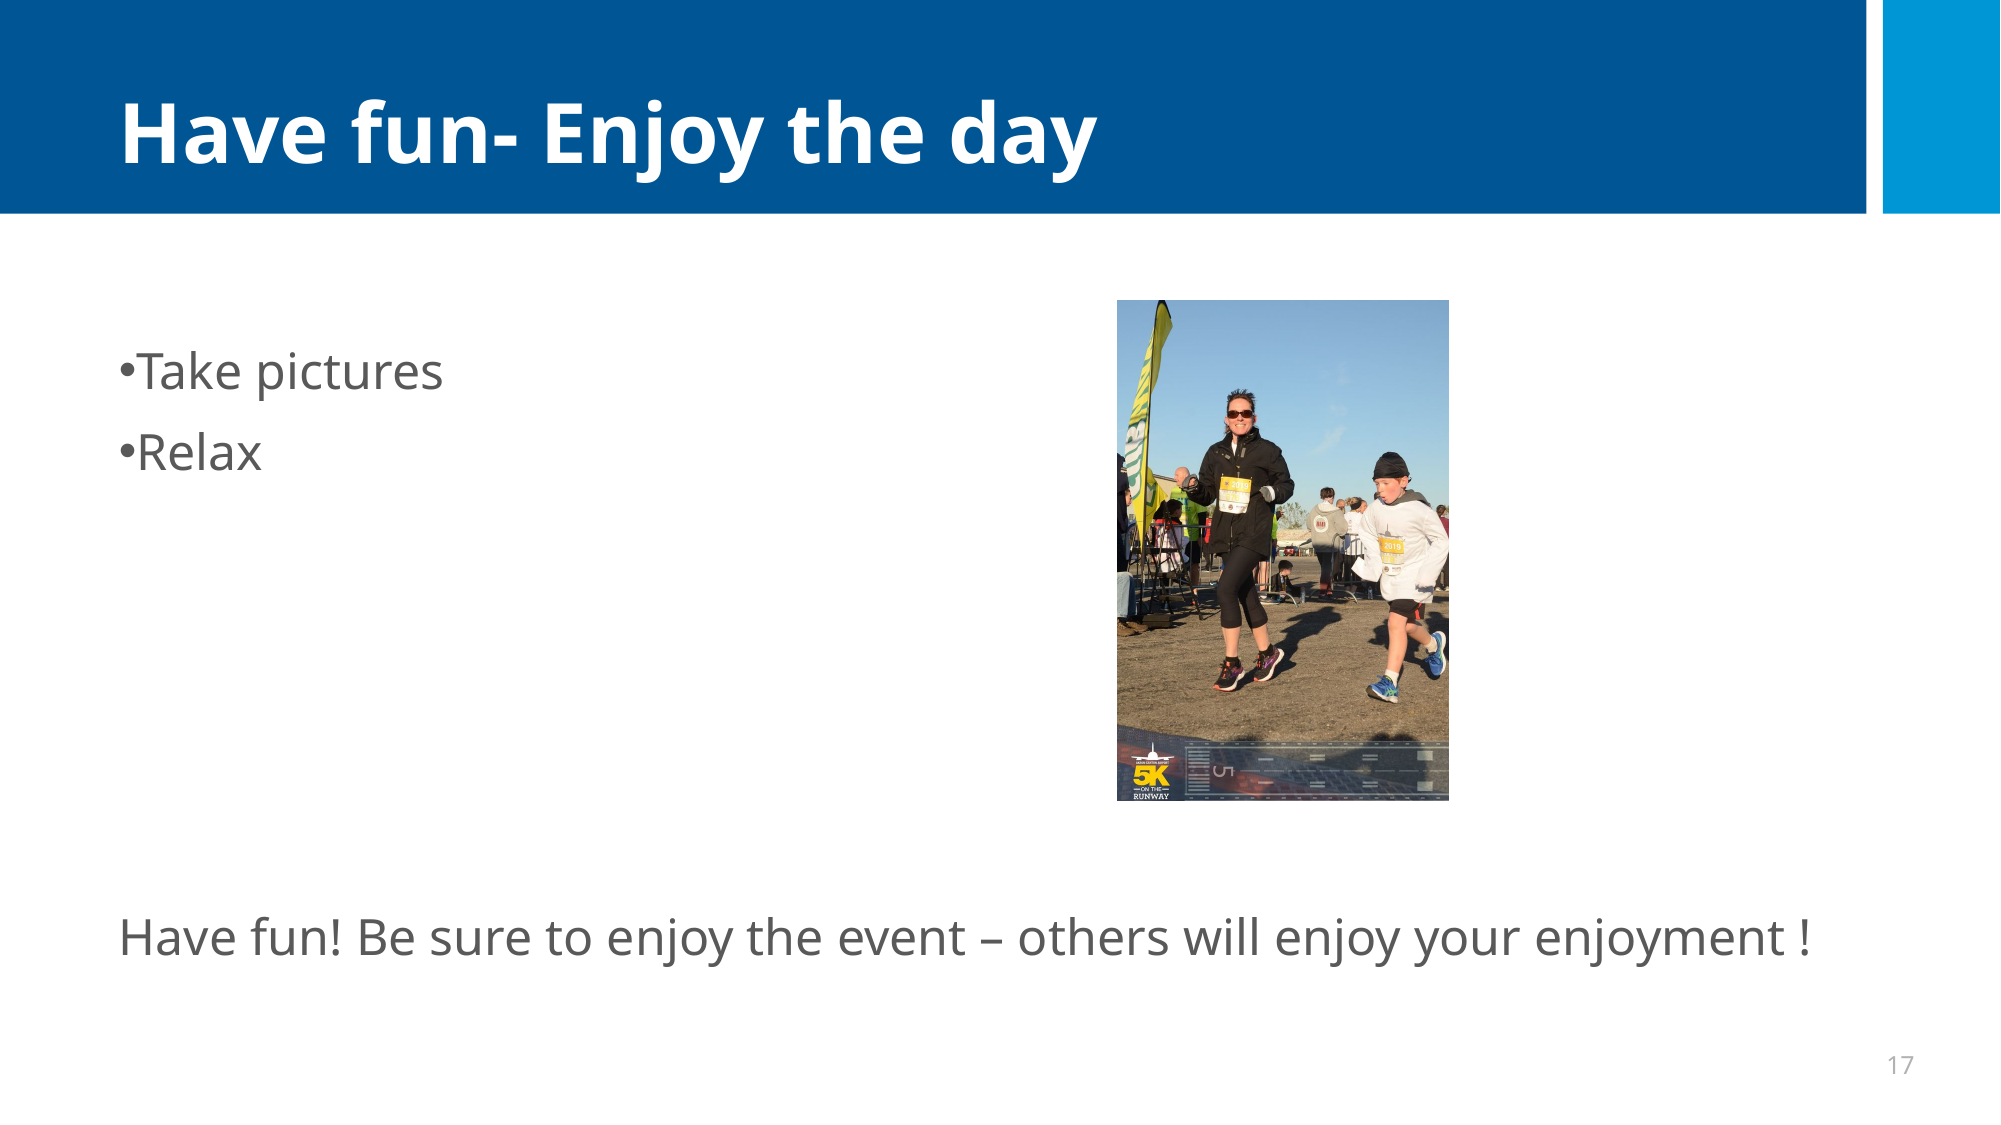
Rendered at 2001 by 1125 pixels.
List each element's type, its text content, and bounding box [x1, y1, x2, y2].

list Take pictures Relax Have fun! Be sure to enjoy the event – others will enjoy your enjoyment ! [118, 273, 1882, 1014]
slide_number 17 [1798, 1044, 1930, 1089]
title Have fun- Enjoy the day [118, 59, 1867, 214]
picture [1117, 300, 1449, 801]
